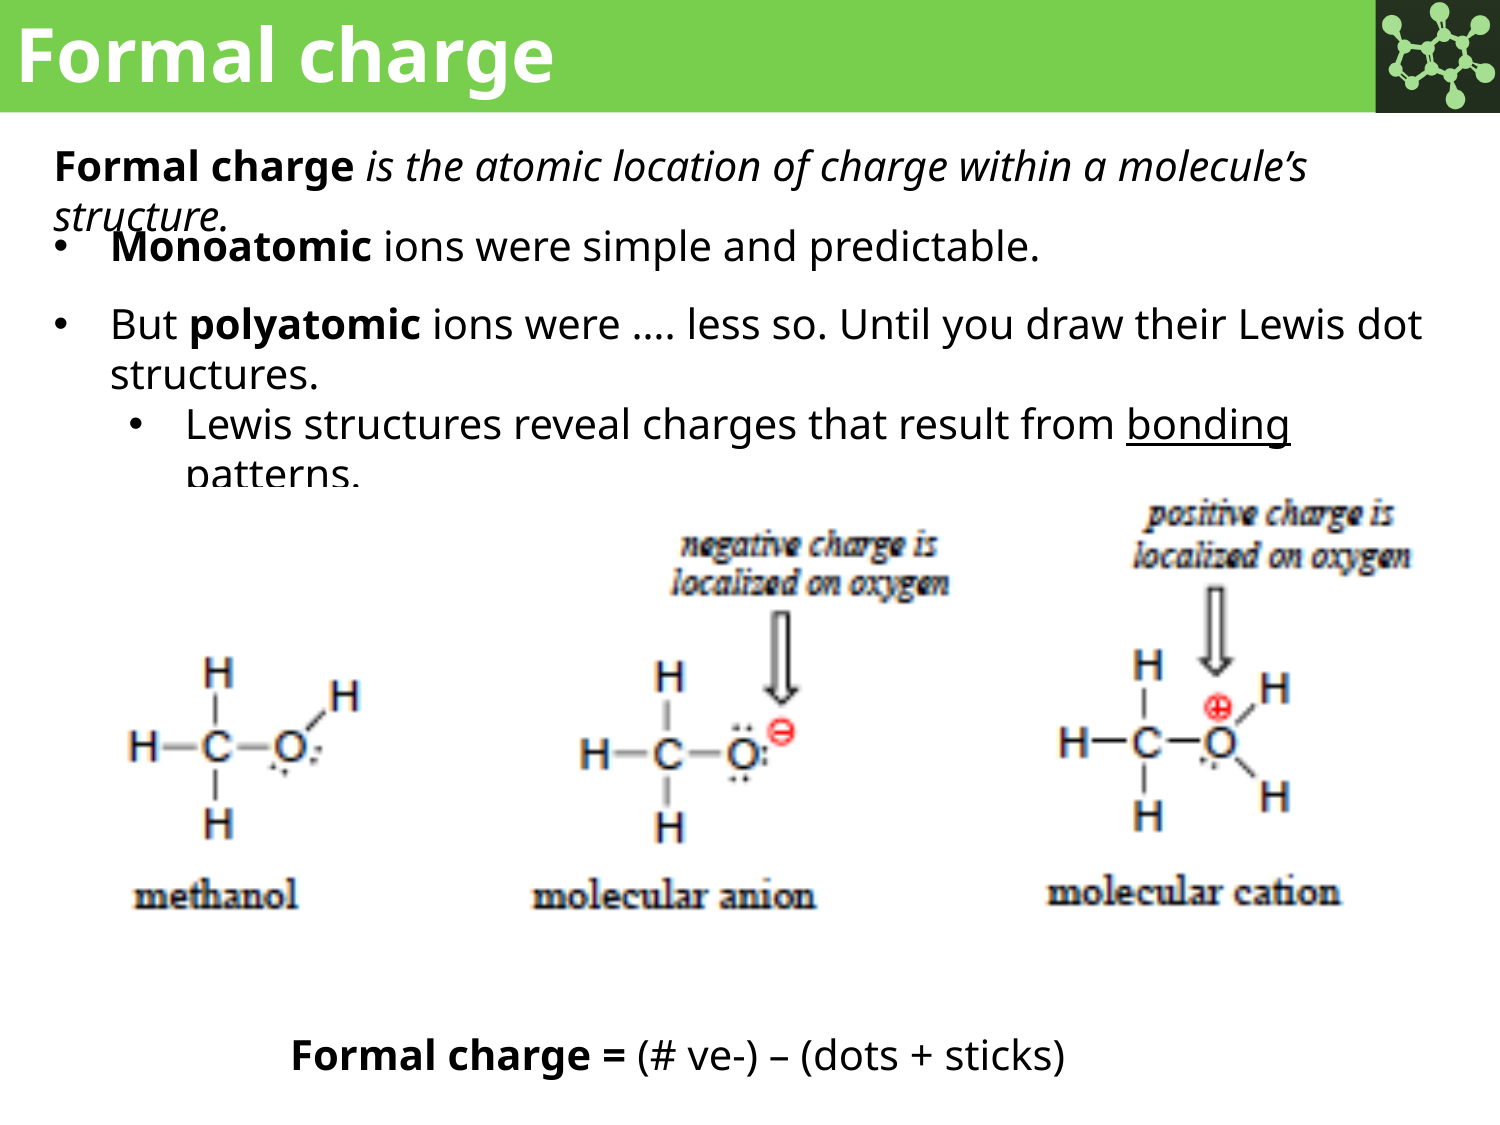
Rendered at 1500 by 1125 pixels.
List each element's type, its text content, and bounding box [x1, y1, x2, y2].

text_box [0, 0, 1375, 113]
picture [1375, 0, 1500, 113]
text_box Formal charge = (# ve-) – (dots + sticks) [275, 1021, 1152, 1087]
picture [91, 487, 1454, 949]
text_box Monoatomic ions were simple and predictable. [38, 212, 1454, 278]
text_box Formal charge [0, 0, 572, 105]
text_box Formal charge is the atomic location of charge within a molecule’s structure. [38, 132, 1454, 212]
text_box But polyatomic ions were …. less so. Until you draw their Lewis dot structures. Lewis structures reveal charges that result from bonding patterns. [38, 290, 1454, 506]
